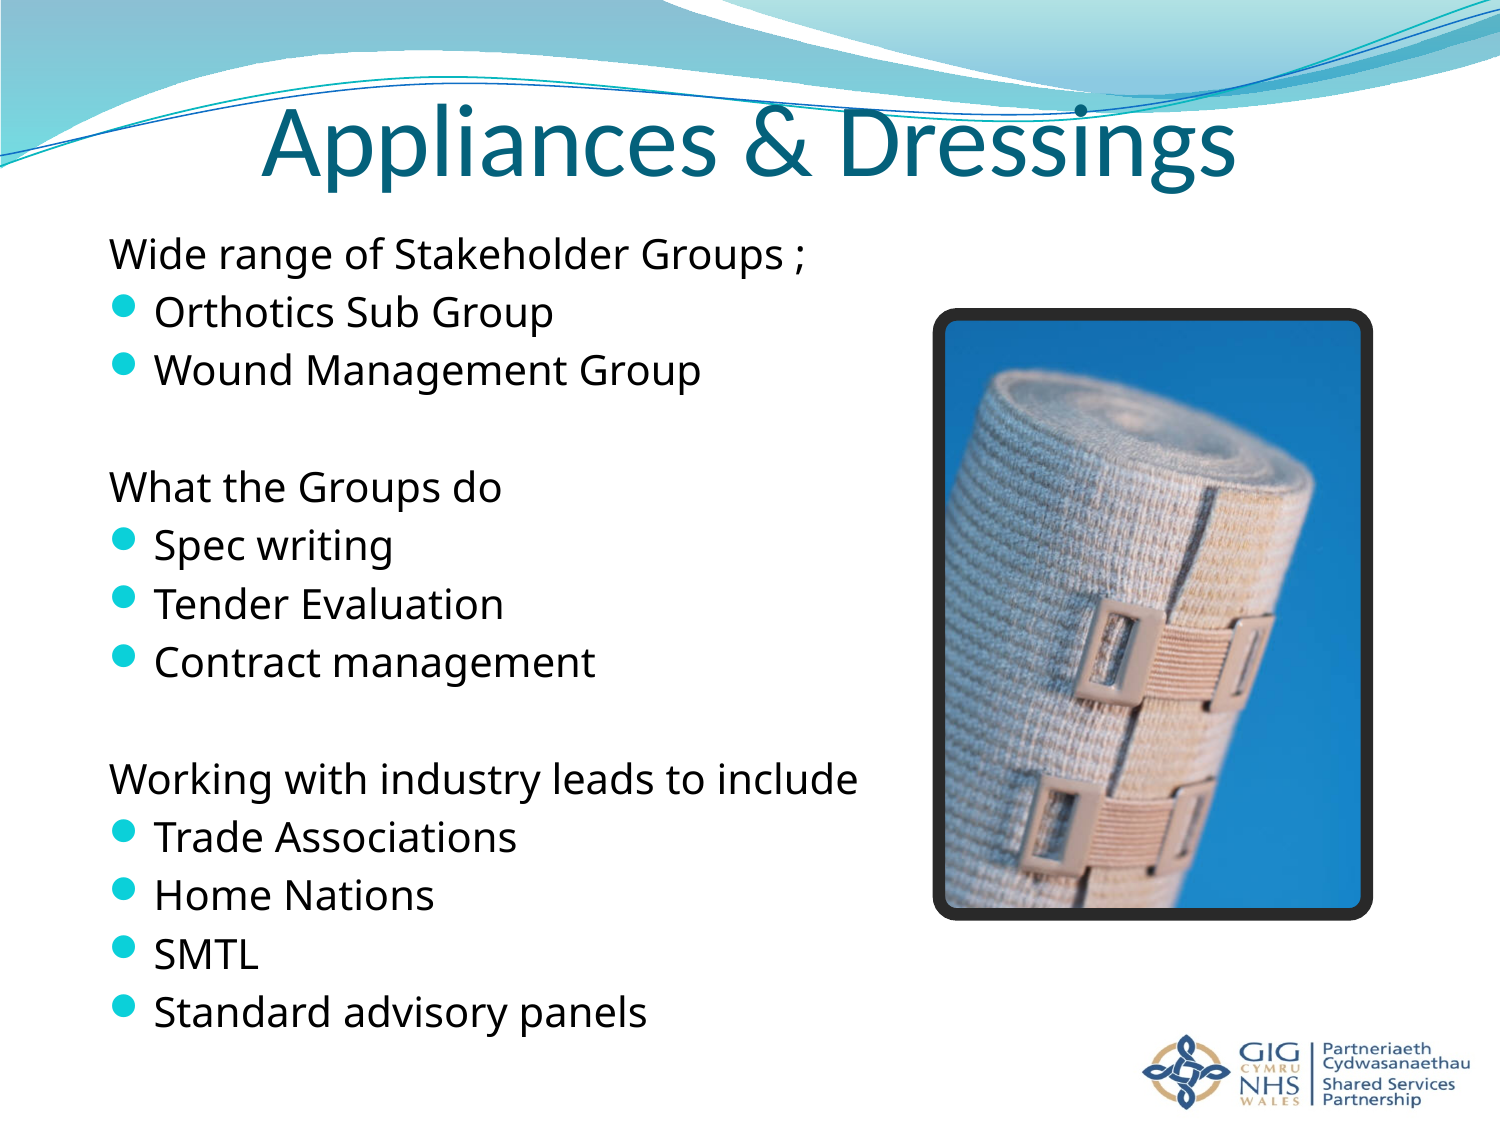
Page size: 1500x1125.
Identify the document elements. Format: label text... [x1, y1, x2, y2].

picture [938, 314, 1368, 915]
picture [1110, 1019, 1500, 1125]
title Appliances & Dressings [0, 70, 1500, 198]
list Wide range of Stakeholder Groups ; Orthotics Sub Group Wound Management Group What the Groups do Spec writing Tender Evaluation Contract management Working with industry leads to include Trade Associations Home Nations SMTL Standard advisory panels [93, 219, 1395, 1024]
